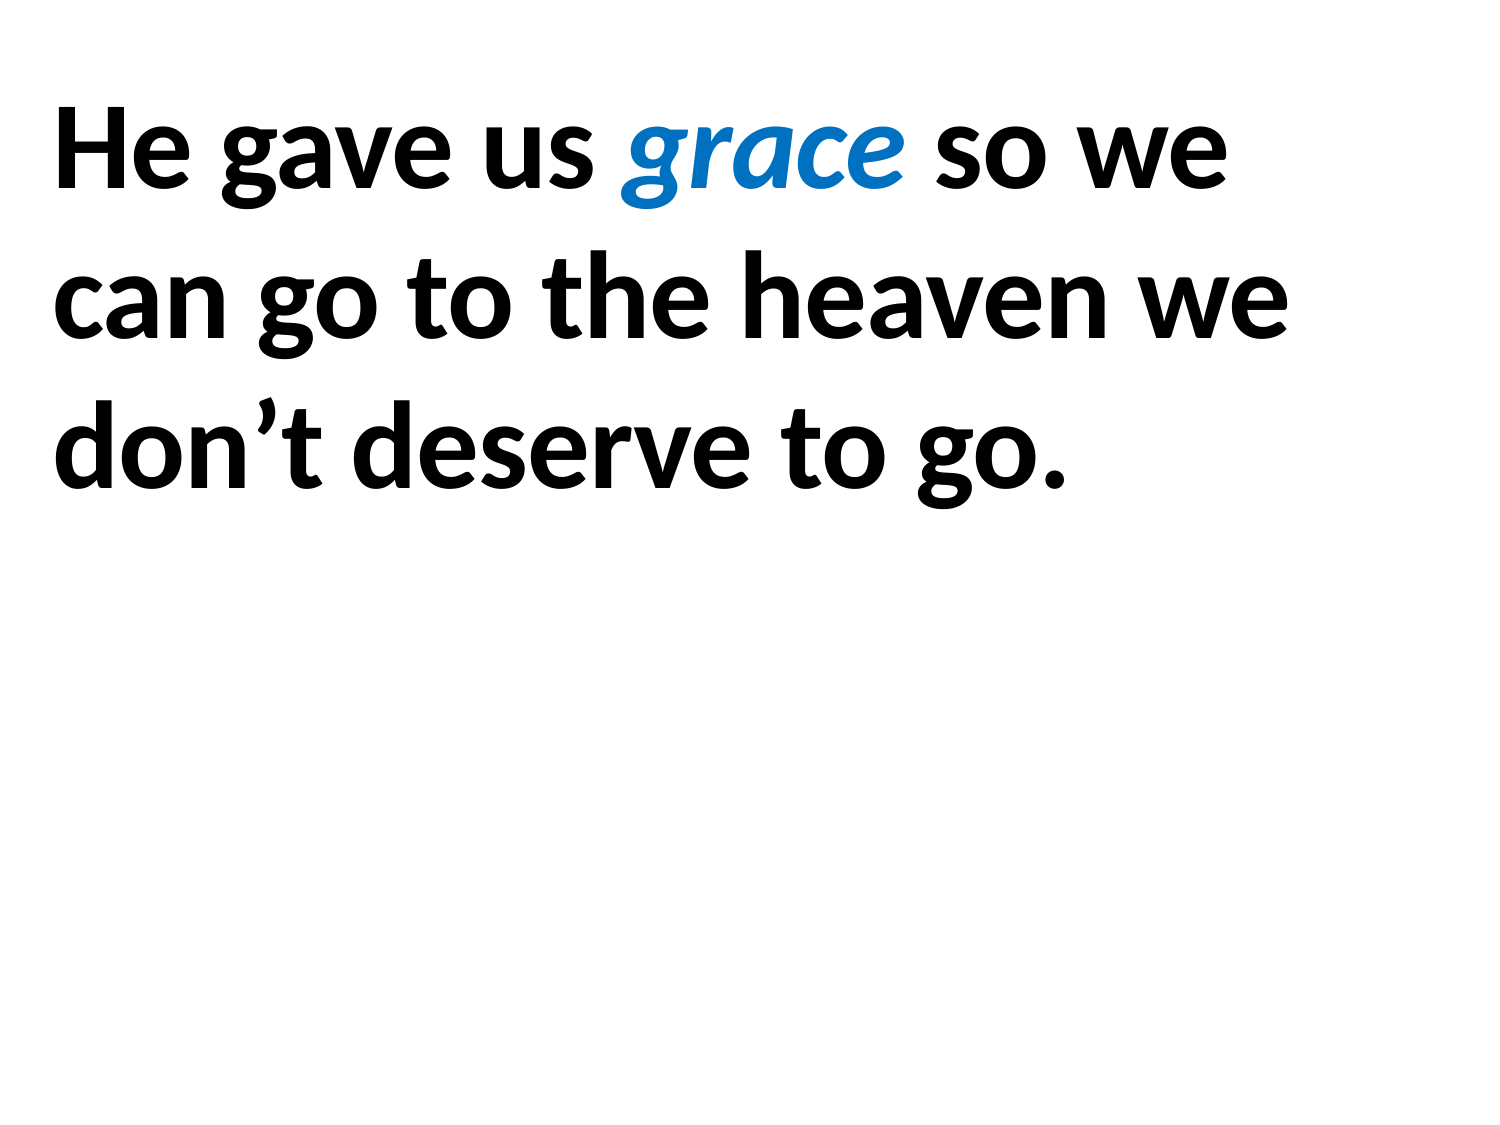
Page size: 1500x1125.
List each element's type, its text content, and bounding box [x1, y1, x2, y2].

text_box He gave us grace so we can go to the heaven we don’t deserve to go. [37, 56, 1435, 671]
